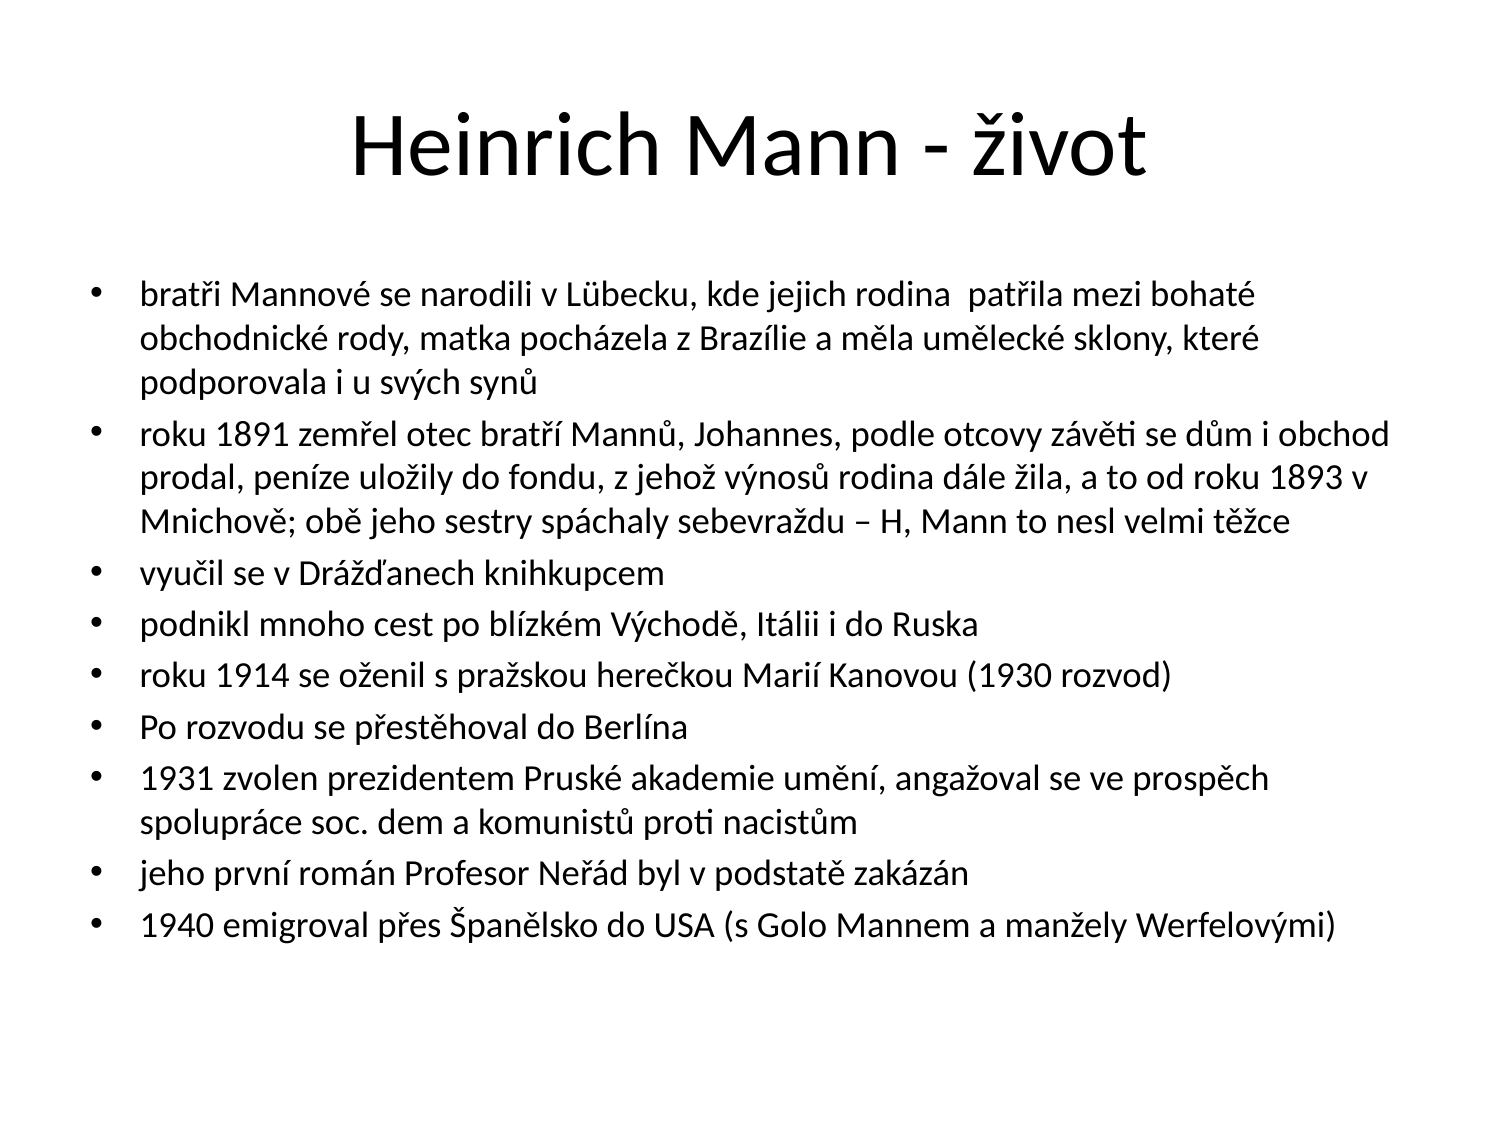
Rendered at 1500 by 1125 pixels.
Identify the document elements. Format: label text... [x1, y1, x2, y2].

list bratři Mannové se narodili v Lübecku, kde jejich rodina patřila mezi bohaté obchodnické rody, matka pocházela z Brazílie a měla umělecké sklony, které podporovala i u svých synů roku 1891 zemřel otec bratří Mannů, Johannes, podle otcovy závěti se dům i obchod prodal, peníze uložily do fondu, z jehož výnosů rodina dále žila, a to od roku 1893 v Mnichově; obě jeho sestry spáchaly sebevraždu – H, Mann to nesl velmi těžce vyučil se v Drážďanech knihkupcem podnikl mnoho cest po blízkém Východě, Itálii i do Ruska roku 1914 se oženil s pražskou herečkou Marií Kanovou (1930 rozvod) Po rozvodu se přestěhoval do Berlína 1931 zvolen prezidentem Pruské akademie umění, angažoval se ve prospěch spolupráce soc. dem a komunistů proti nacistům jeho první román Profesor Neřád byl v podstatě zakázán 1940 emigroval přes Španělsko do USA (s Golo Mannem a manžely Werfelovými) [75, 262, 1425, 1005]
title Heinrich Mann - život [75, 45, 1425, 233]
